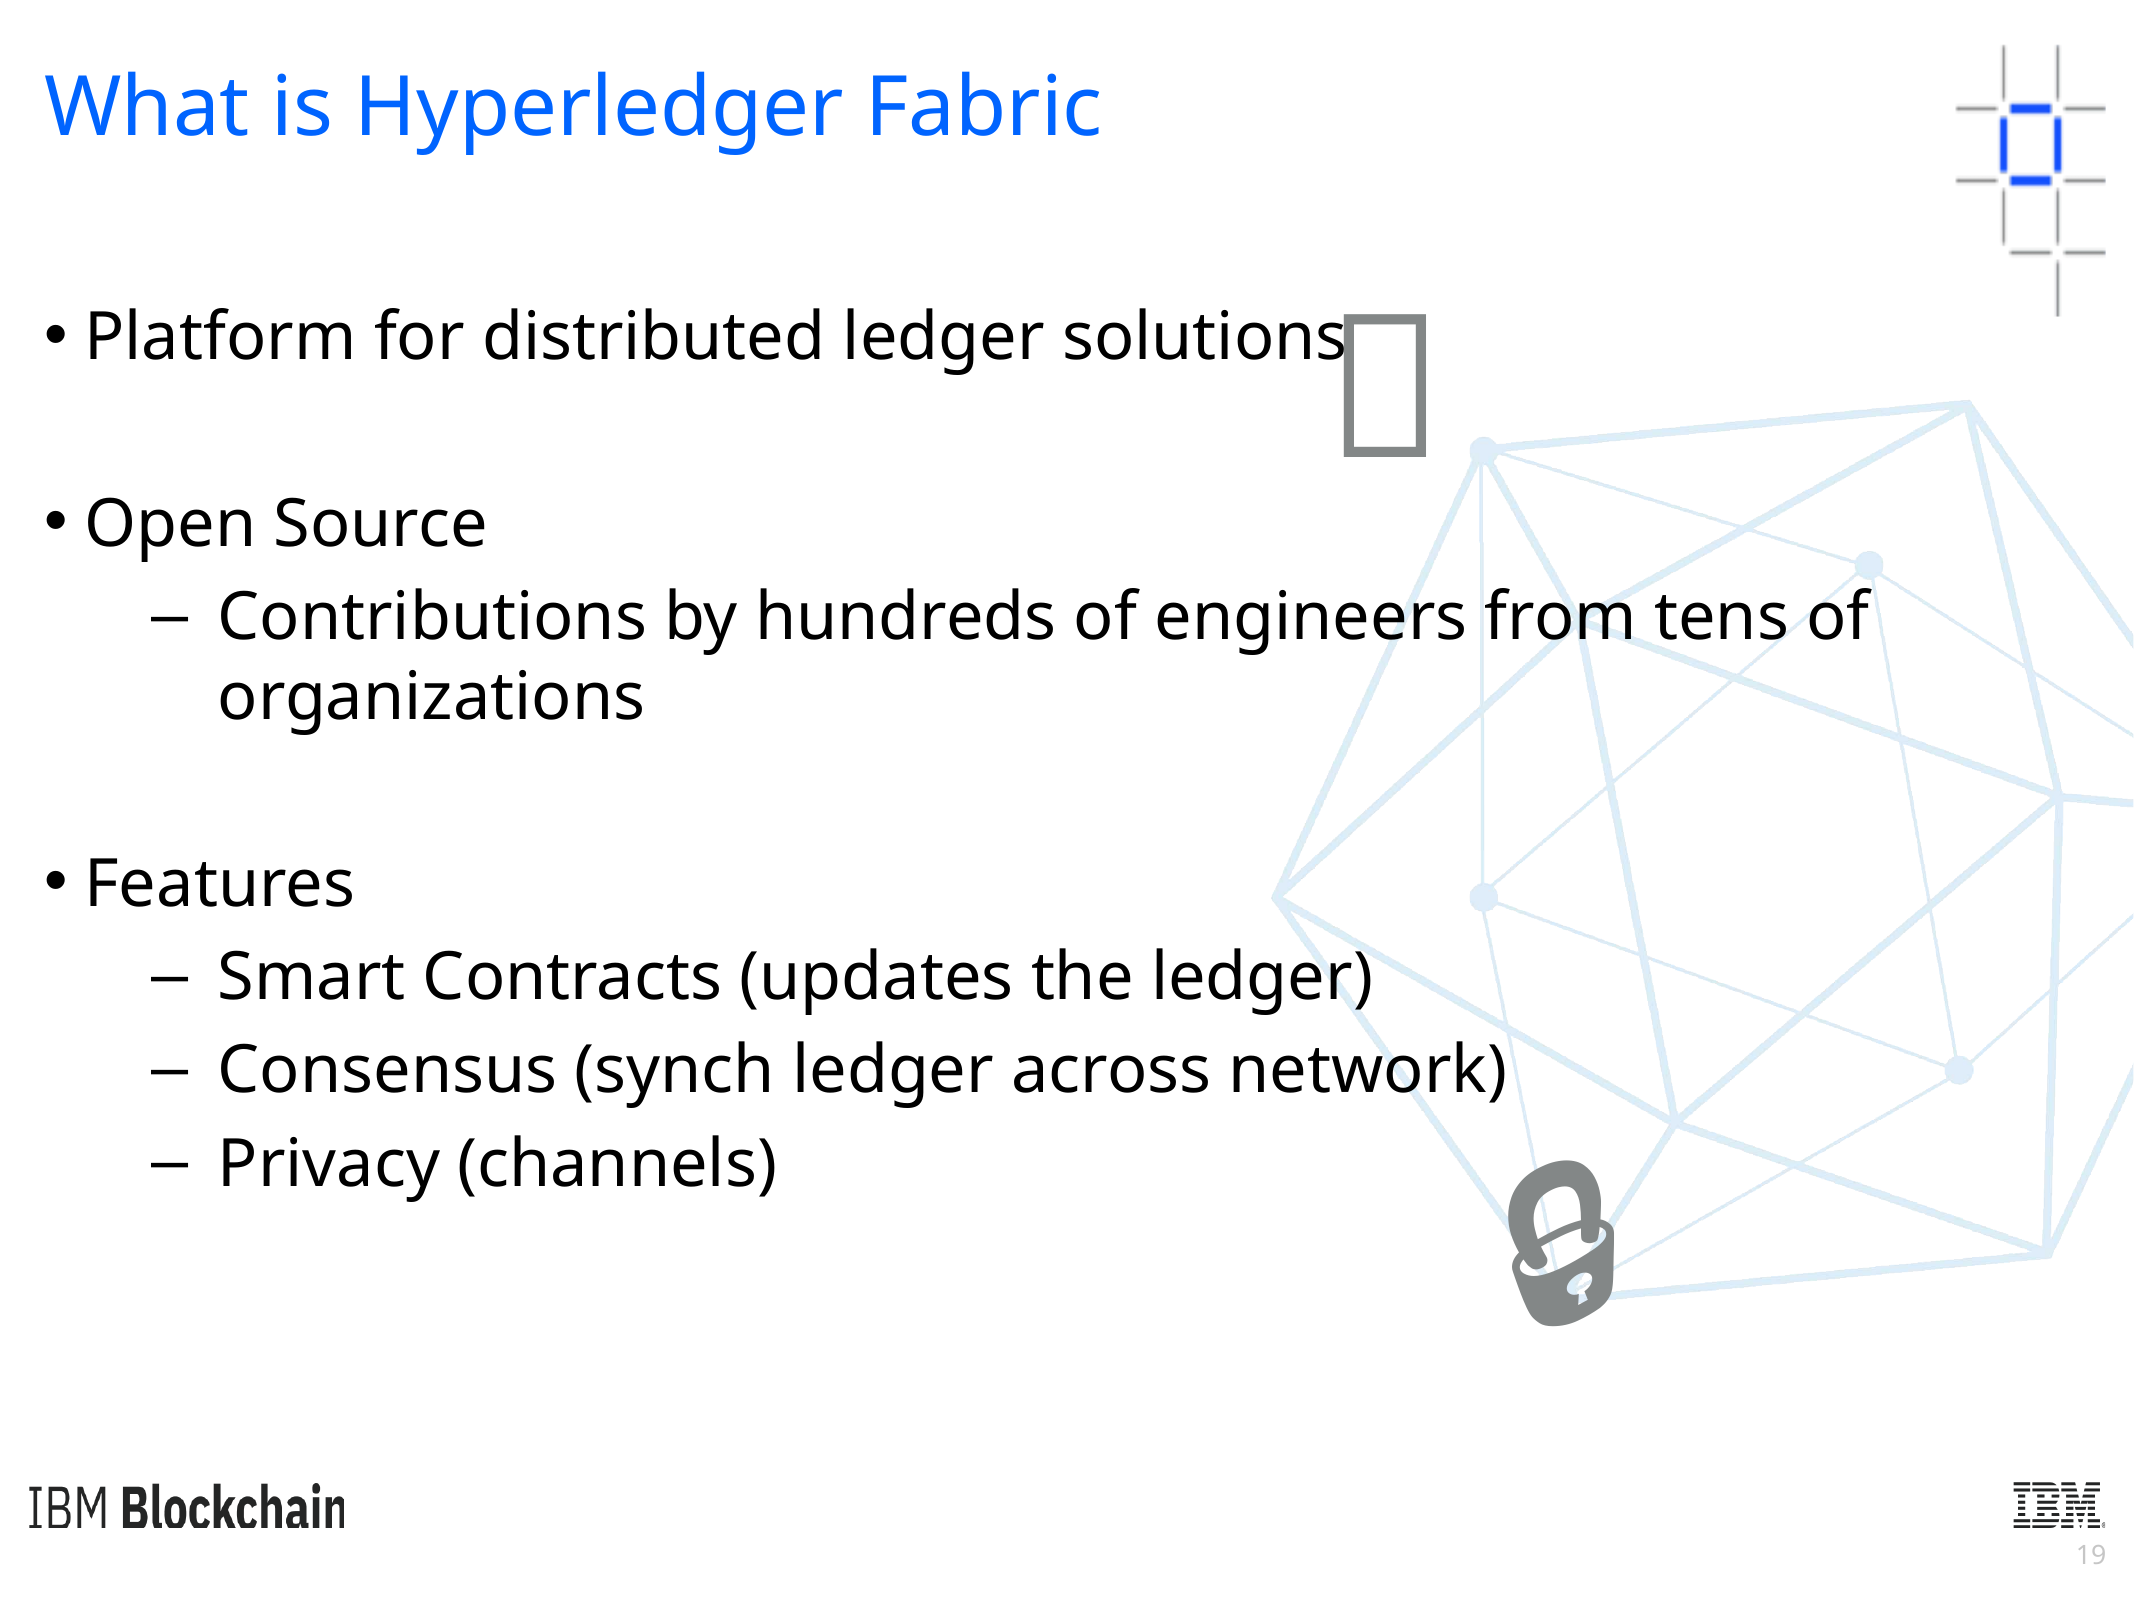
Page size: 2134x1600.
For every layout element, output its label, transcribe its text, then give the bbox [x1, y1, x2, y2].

text_box 👨🏻‍💻👩🏼‍💻 [976, 664, 1007, 1209]
picture [1268, 398, 2134, 1307]
text_box 🔒 [1484, 1316, 1641, 1365]
list Platform for distributed ledger solutions Open Source Contributions by hundreds of engineers from tens of organizations Features Smart Contracts (updates the ledger) Consensus (synch ledger across network) Privacy (channels) [29, 202, 2015, 973]
text_box 📒 [1310, 250, 1461, 396]
list What is Hyperledger Fabric [29, 44, 1842, 202]
picture [1956, 46, 2105, 316]
